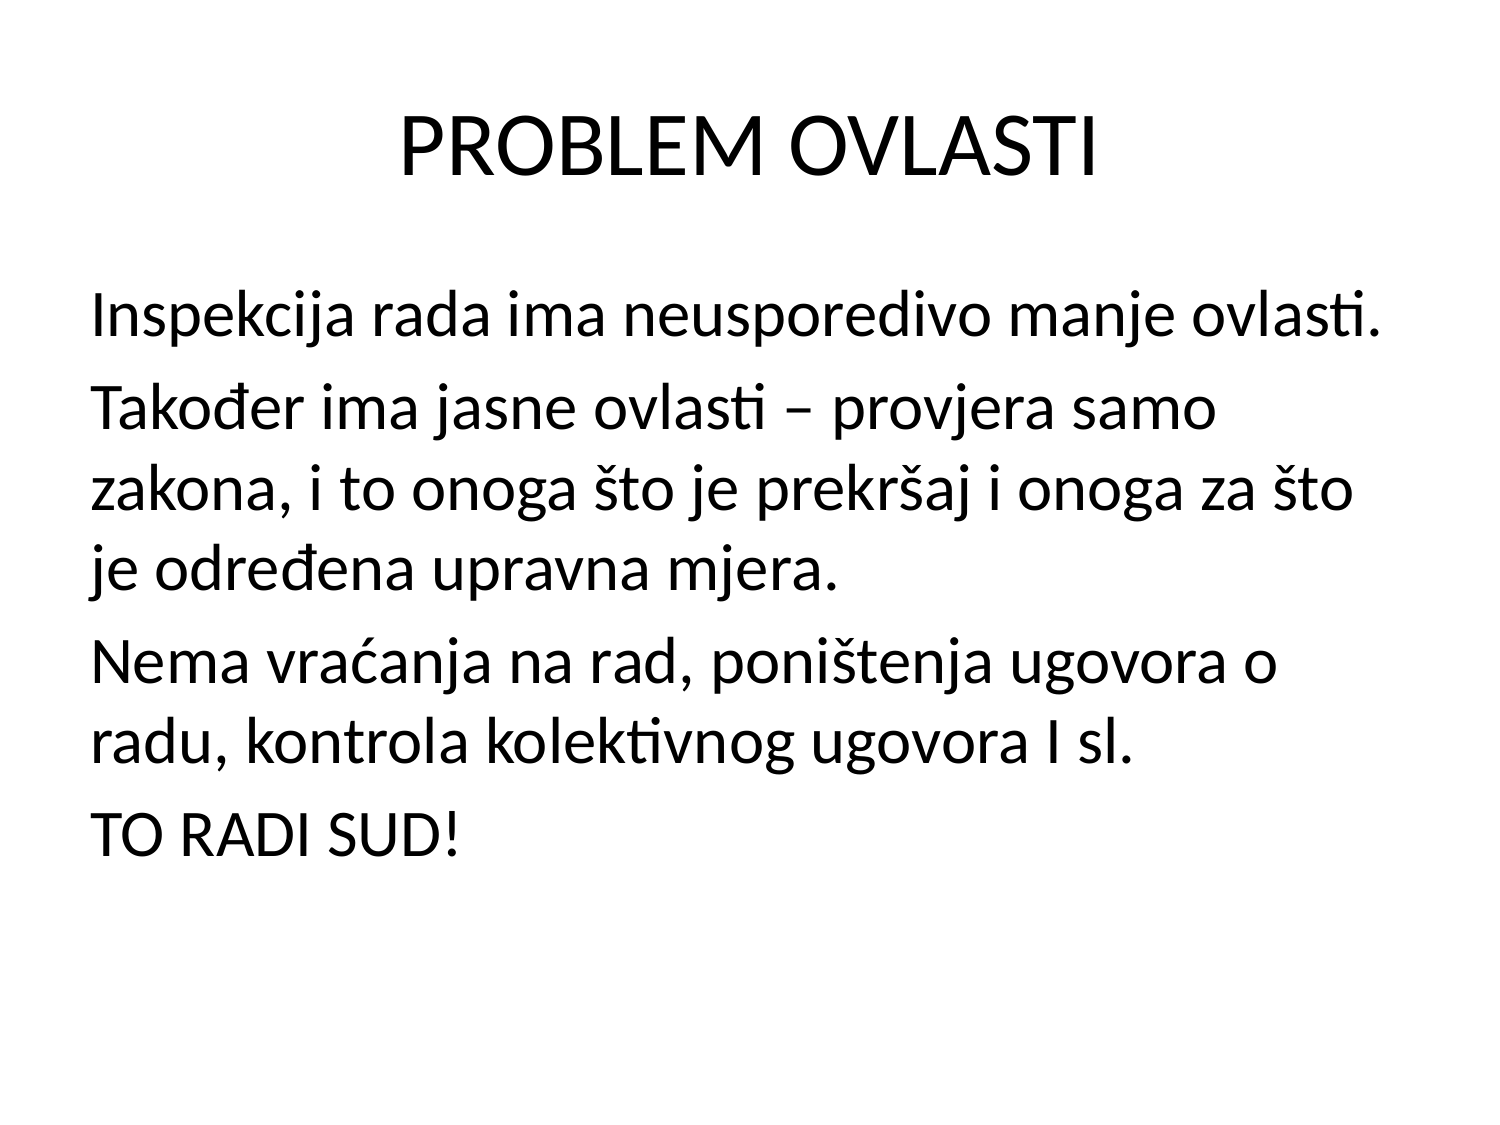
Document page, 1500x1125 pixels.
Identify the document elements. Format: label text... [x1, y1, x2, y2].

list Inspekcija rada ima neusporedivo manje ovlasti. Također ima jasne ovlasti – provjera samo zakona, i to onoga što je prekršaj i onoga za što je određena upravna mjera. Nema vraćanja na rad, poništenja ugovora o radu, kontrola kolektivnog ugovora I sl. TO RADI SUD! [75, 262, 1425, 1005]
title PROBLEM OVLASTI [75, 45, 1425, 233]
